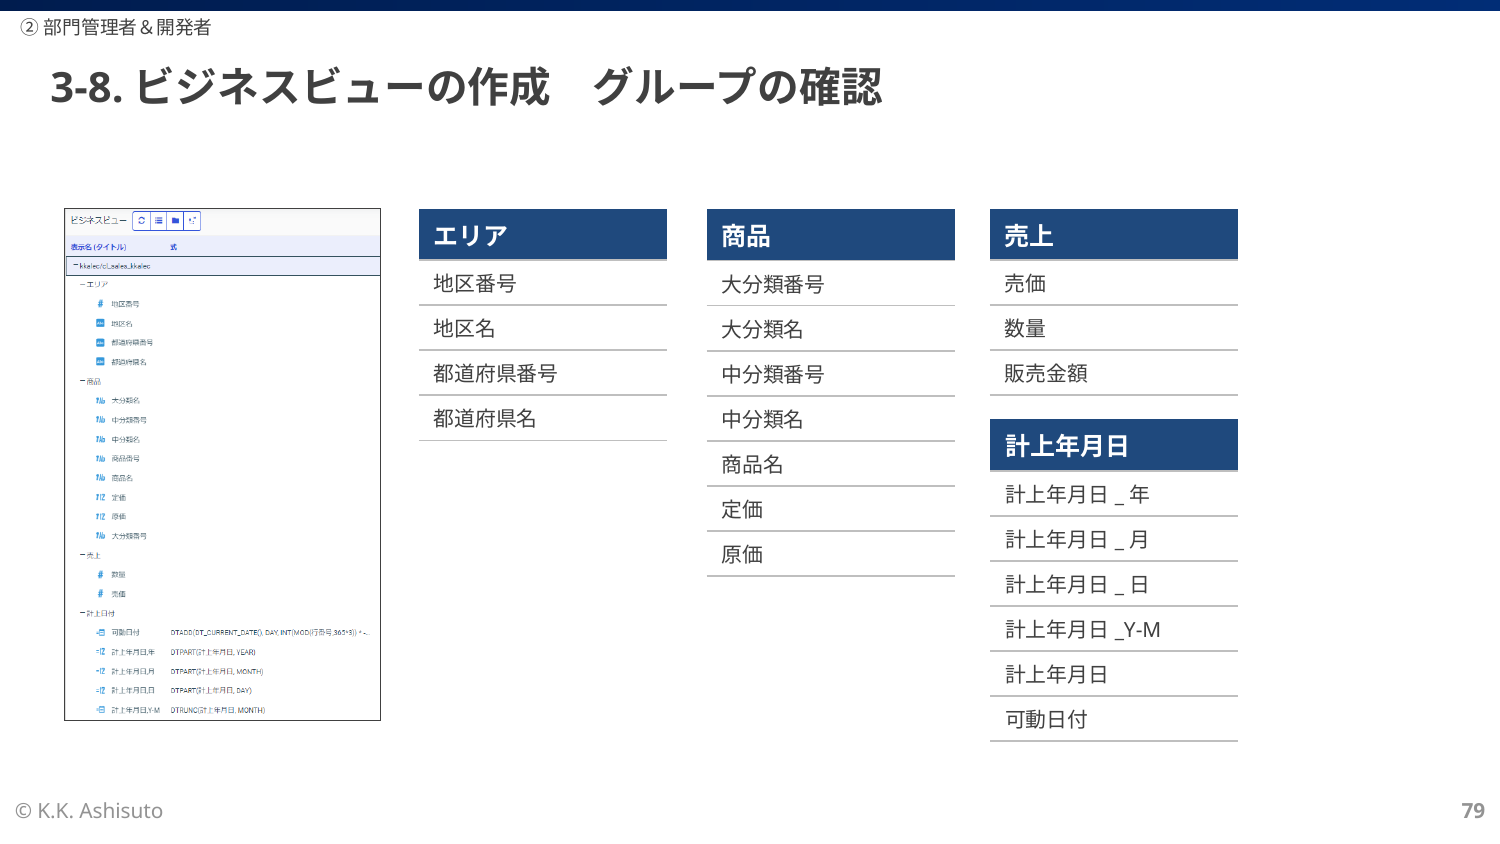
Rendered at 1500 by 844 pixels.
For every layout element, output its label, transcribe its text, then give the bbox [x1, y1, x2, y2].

table_header 売上 [990, 209, 1238, 259]
picture [64, 208, 381, 721]
table_cell 都道府県名 [419, 396, 667, 440]
table_cell 原価 [707, 532, 955, 575]
table_cell 中分類番号 [707, 352, 955, 395]
table_cell 売価 [990, 261, 1238, 304]
table_cell 可動日付 [990, 697, 1238, 740]
table_cell 大分類名 [707, 306, 955, 350]
table_cell 計上年月日_月 [990, 517, 1238, 560]
table_cell 定価 [707, 487, 955, 530]
table_cell 販売金額 [990, 351, 1238, 394]
table_cell 中分類名 [707, 397, 955, 440]
table_cell 計上年月日_Y-M [990, 607, 1238, 650]
footer © K.K. Ashisuto [0, 790, 402, 836]
table_cell 地区番号 [419, 261, 667, 304]
table_cell 計上年月日 [990, 652, 1238, 695]
table_header 商品 [707, 209, 955, 260]
title 3-8.ビジネスビューの作成 グループの確認 [35, 33, 1465, 139]
table_cell 計上年月日_日 [990, 562, 1238, 605]
table_cell 都道府県番号 [419, 351, 667, 394]
table_cell 地区名 [419, 306, 667, 349]
text_box ②部門管理者＆開発者 [5, 8, 302, 46]
table_cell 計上年月日_年 [990, 472, 1238, 515]
table_cell 商品名 [707, 442, 955, 485]
table_header エリア [419, 209, 667, 259]
slide_number 79 [1409, 790, 1500, 836]
table_cell 数量 [990, 306, 1238, 349]
table_header 計上年月日 [990, 419, 1238, 470]
table_cell 大分類番号 [707, 261, 955, 305]
